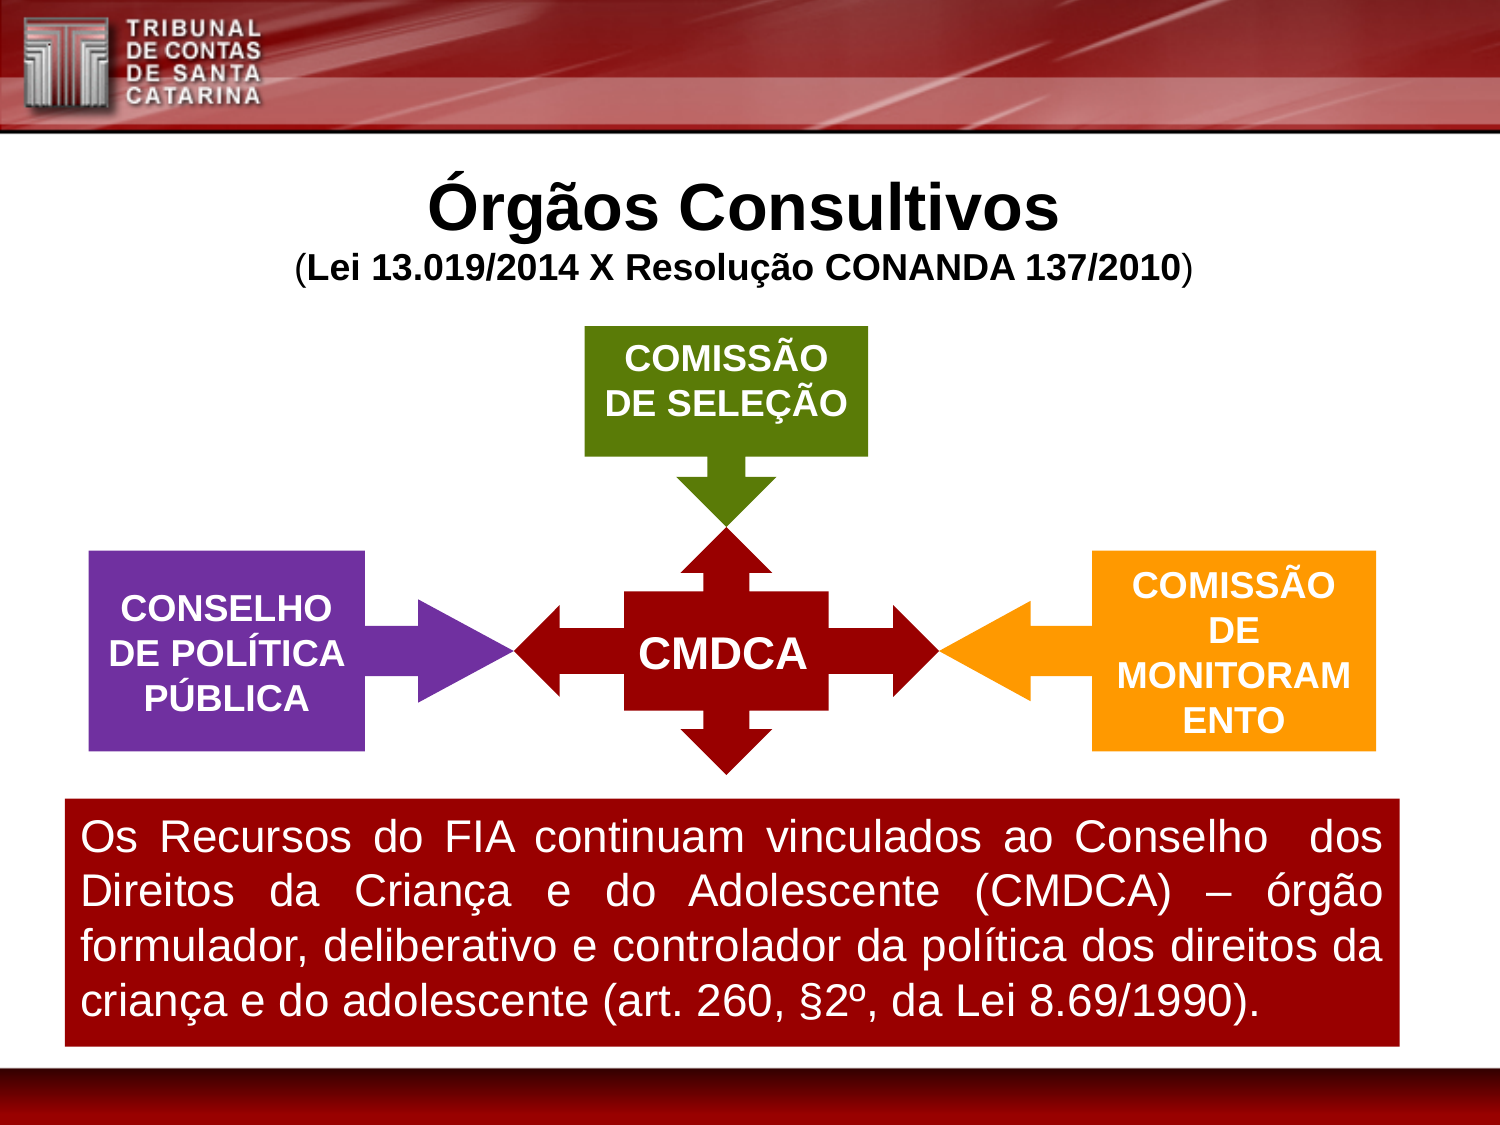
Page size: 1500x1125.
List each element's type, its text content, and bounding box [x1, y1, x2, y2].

text_box COMISSÃO DE SELEÇÃO [584, 326, 869, 528]
text_box CMDCA [513, 527, 940, 776]
text_box Órgãos Consultivos (Lei 13.019/2014 X Resolução CONANDA 137/2010) [0, 149, 1494, 303]
text_box COMISSÃO DE MONITORAMENTO [940, 550, 1377, 752]
text_box CONSELHO DE POLÍTICA PÚBLICA [88, 550, 513, 752]
picture [0, 0, 1500, 1125]
text_box Os Recursos do FIA continuam vinculados ao Conselho dos Direitos da Criança e do Adolescente (CMDCA) – órgão formulador, deliberativo e controlador da política dos direitos da criança e do adolescente (art. 260, §2º, da Lei 8.69/1990). [64, 798, 1400, 1047]
